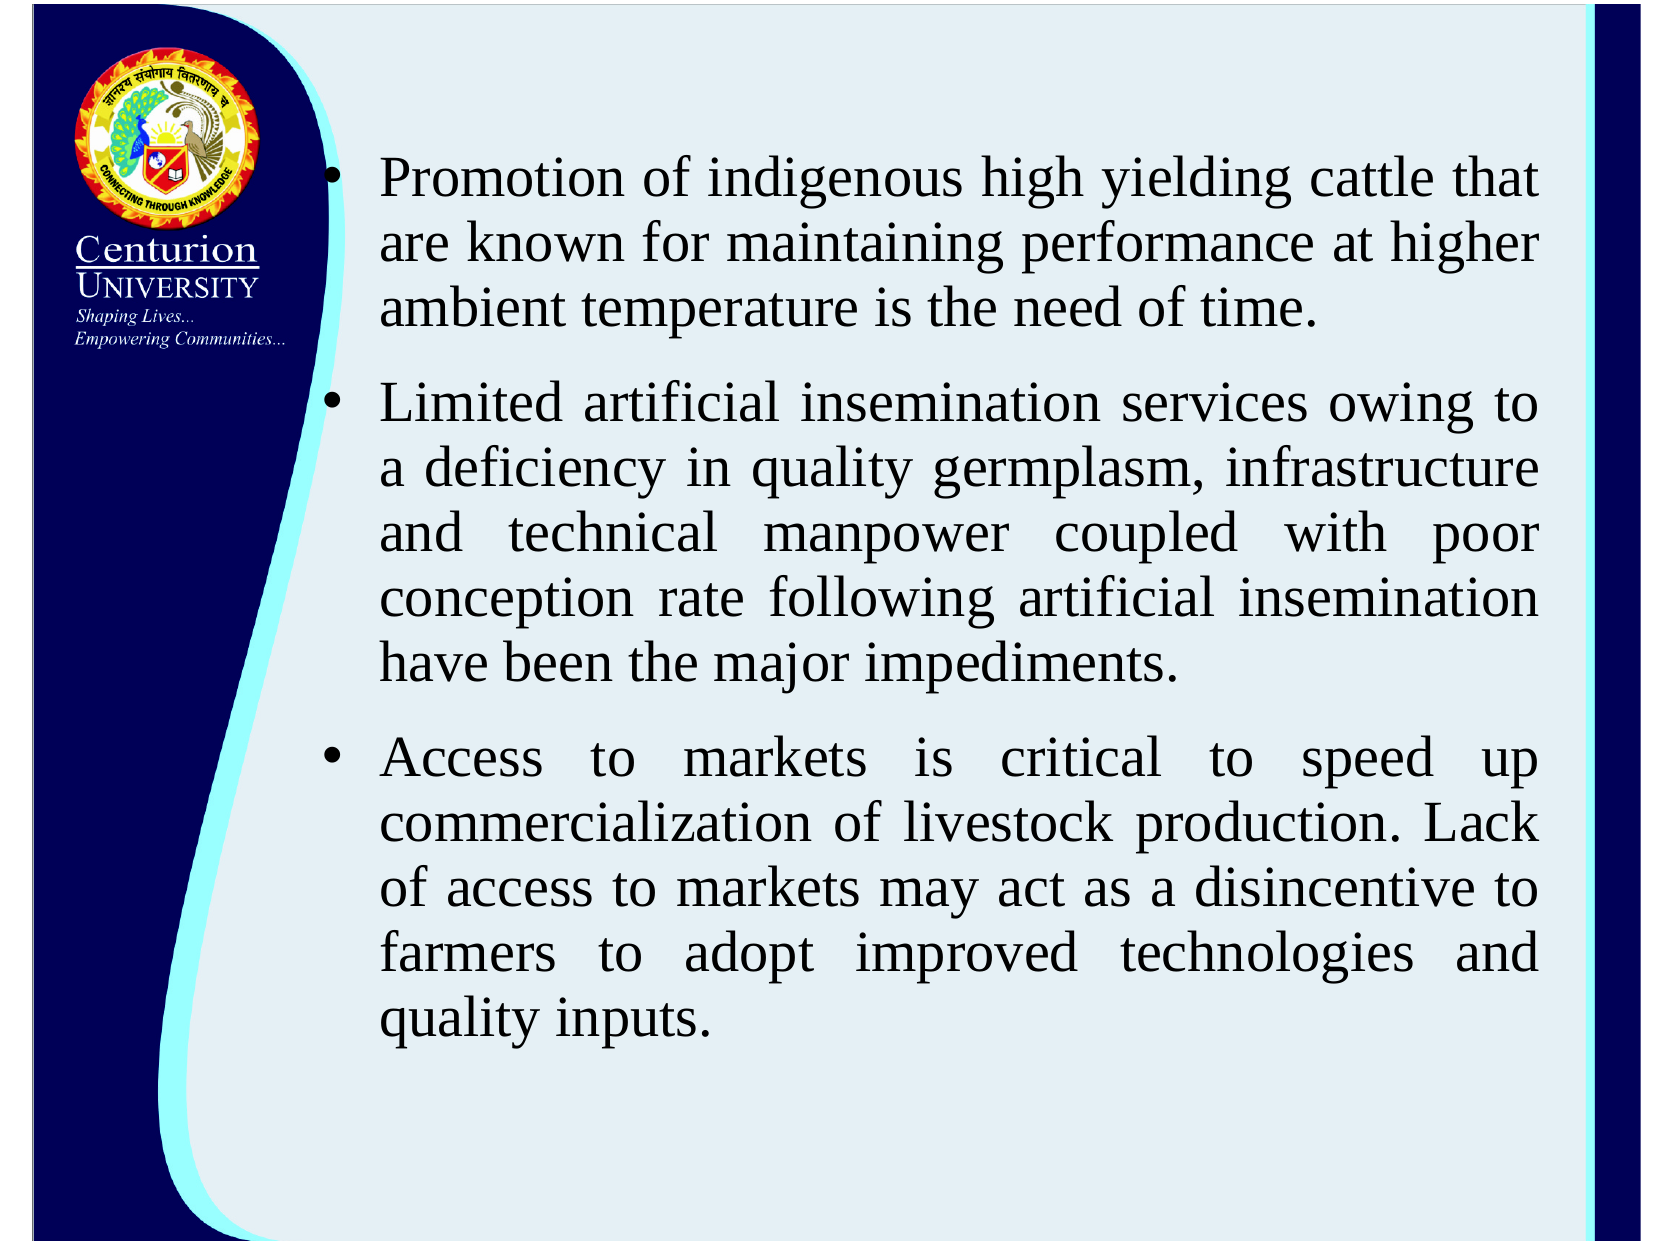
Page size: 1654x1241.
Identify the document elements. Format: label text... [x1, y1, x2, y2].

picture [32, 4, 1641, 1241]
list Promotion of indigenous high yielding cattle that are known for maintaining performance at higher ambient temperature is the need of time. Limited artificial insemination services owing to a deficiency in quality germplasm, infrastructure and technical manpower coupled with poor conception rate following artificial insemination have been the major impediments. Access to markets is critical to speed up commercialization of livestock production. Lack of access to markets may act as a disincentive to farmers to adopt improved technologies and quality inputs. [322, 139, 1541, 1138]
